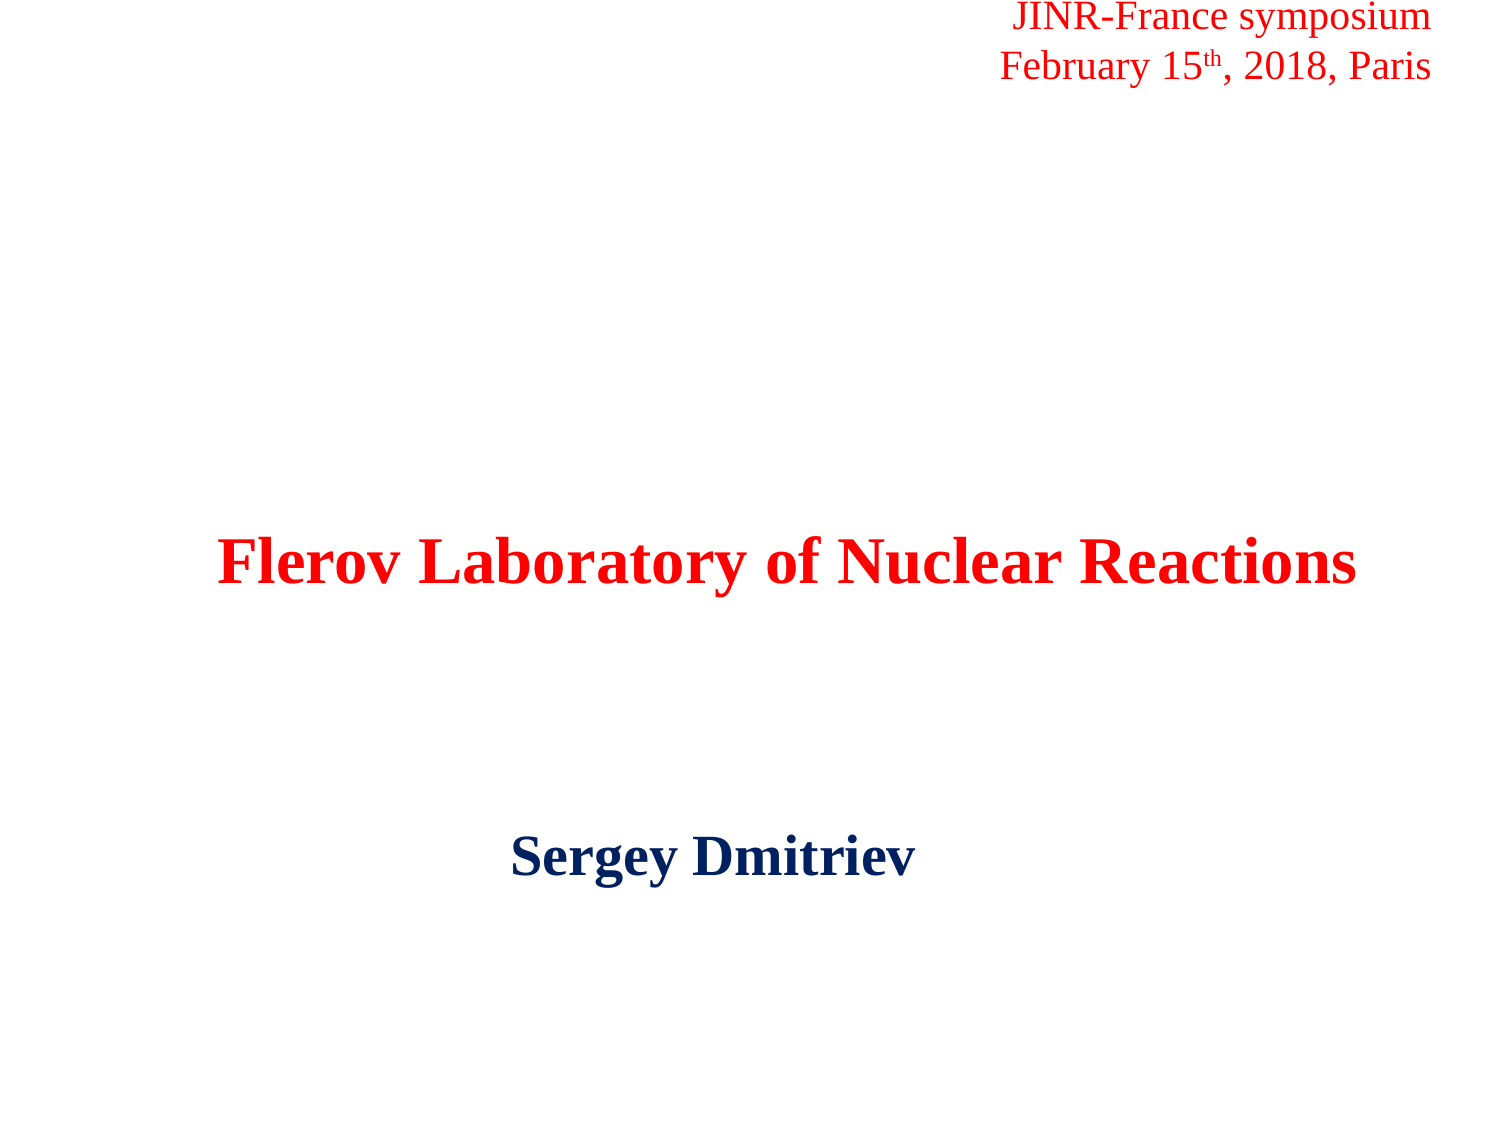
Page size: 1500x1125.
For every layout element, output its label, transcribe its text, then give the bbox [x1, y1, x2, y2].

text_box Sergey Dmitriev [0, 95, 1433, 1034]
text_box Flerov Laboratory of Nuclear Reactions [64, 509, 1495, 605]
text_box JINR-France symposium February 15th, 2018, Paris [0, 0, 1447, 95]
